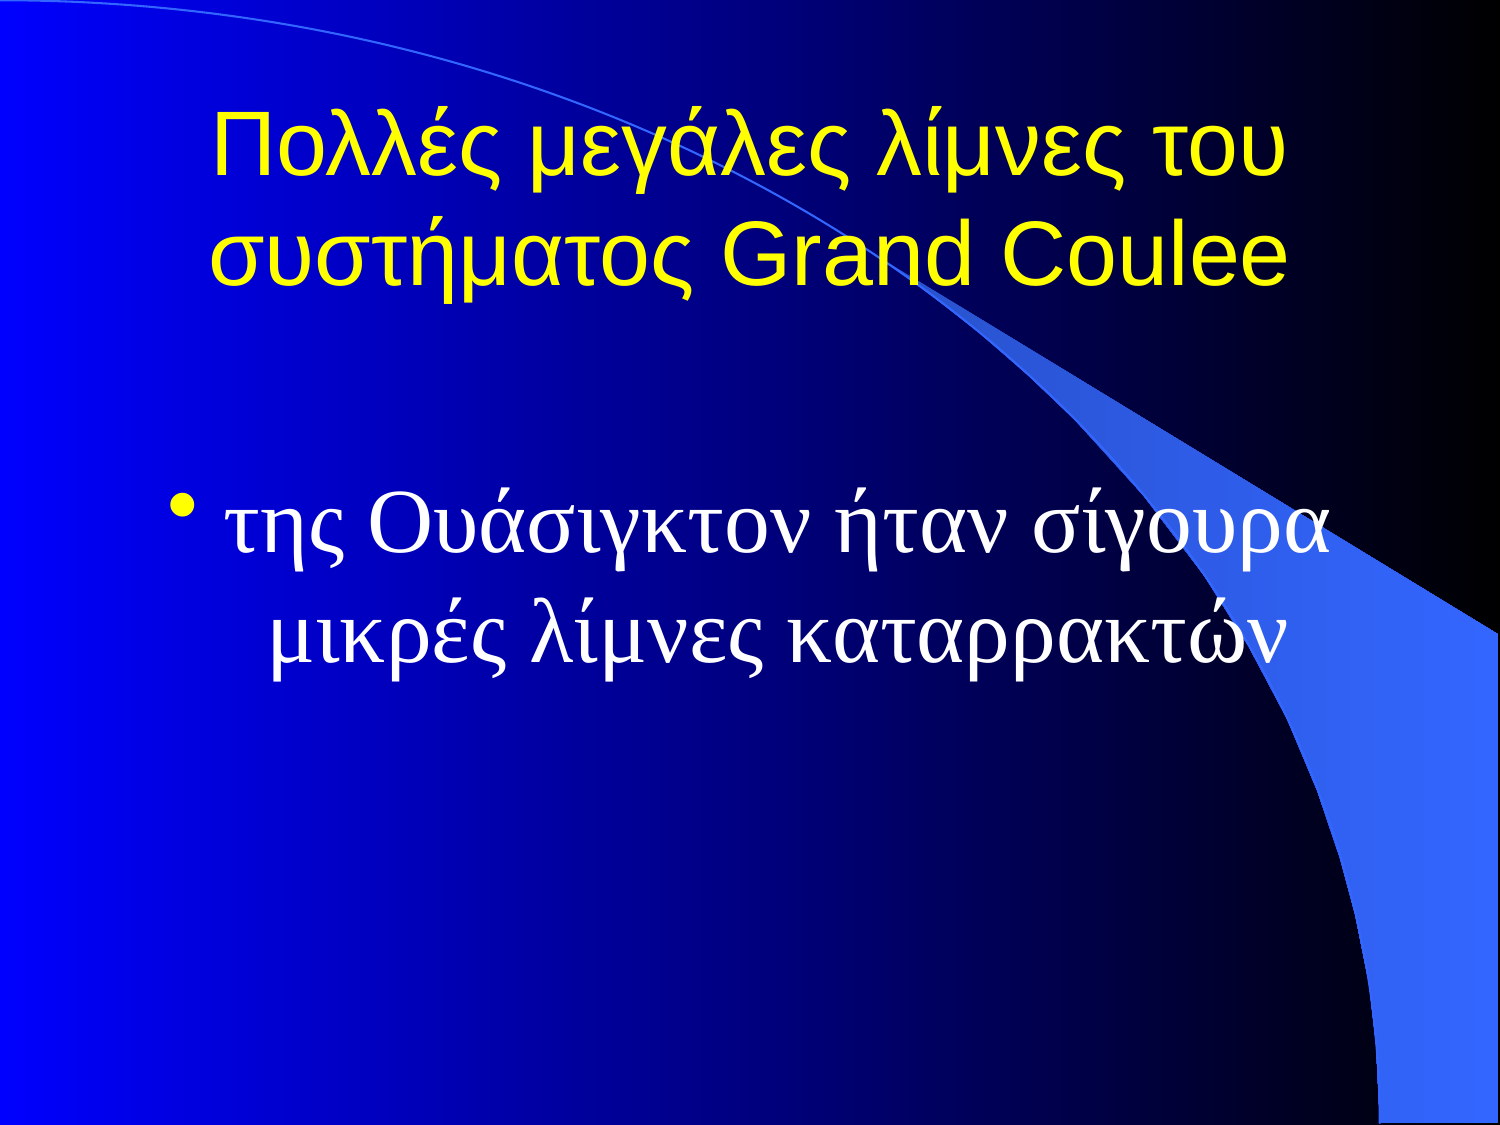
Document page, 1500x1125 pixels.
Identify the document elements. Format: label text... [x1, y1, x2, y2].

list της Ουάσιγκτον ήταν σίγουρα μικρές λίμνες καταρρακτών [112, 324, 1388, 1000]
title Πολλές μεγάλες λίμνες του συστήματος Grand Coulee [112, 99, 1388, 288]
